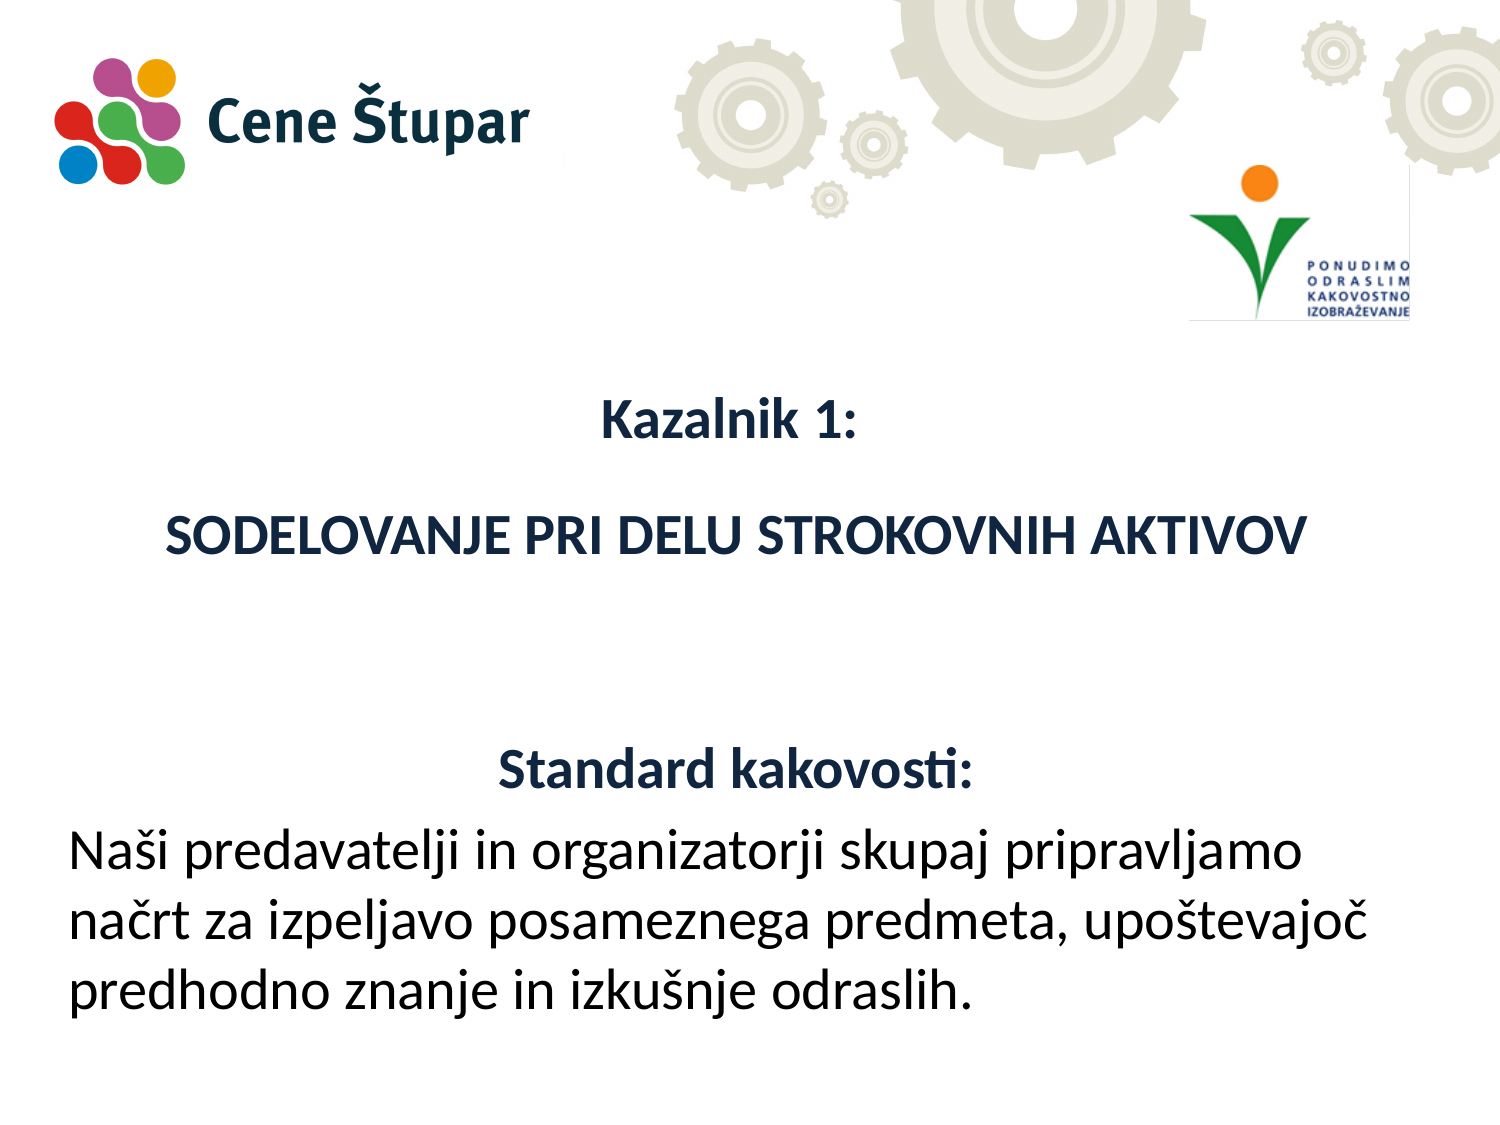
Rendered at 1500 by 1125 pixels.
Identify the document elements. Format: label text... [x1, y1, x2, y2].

list Kazalnik 1: SODELOVANJE PRI DELU STROKOVNIH AKTIVOV Standard kakovosti: Naši predavatelji in organizatorji skupaj pripravljamo načrt za izpeljavo posameznega predmeta, upoštevajoč predhodno znanje in izkušnje odraslih. [53, 337, 1420, 1077]
picture [53, 0, 1500, 323]
